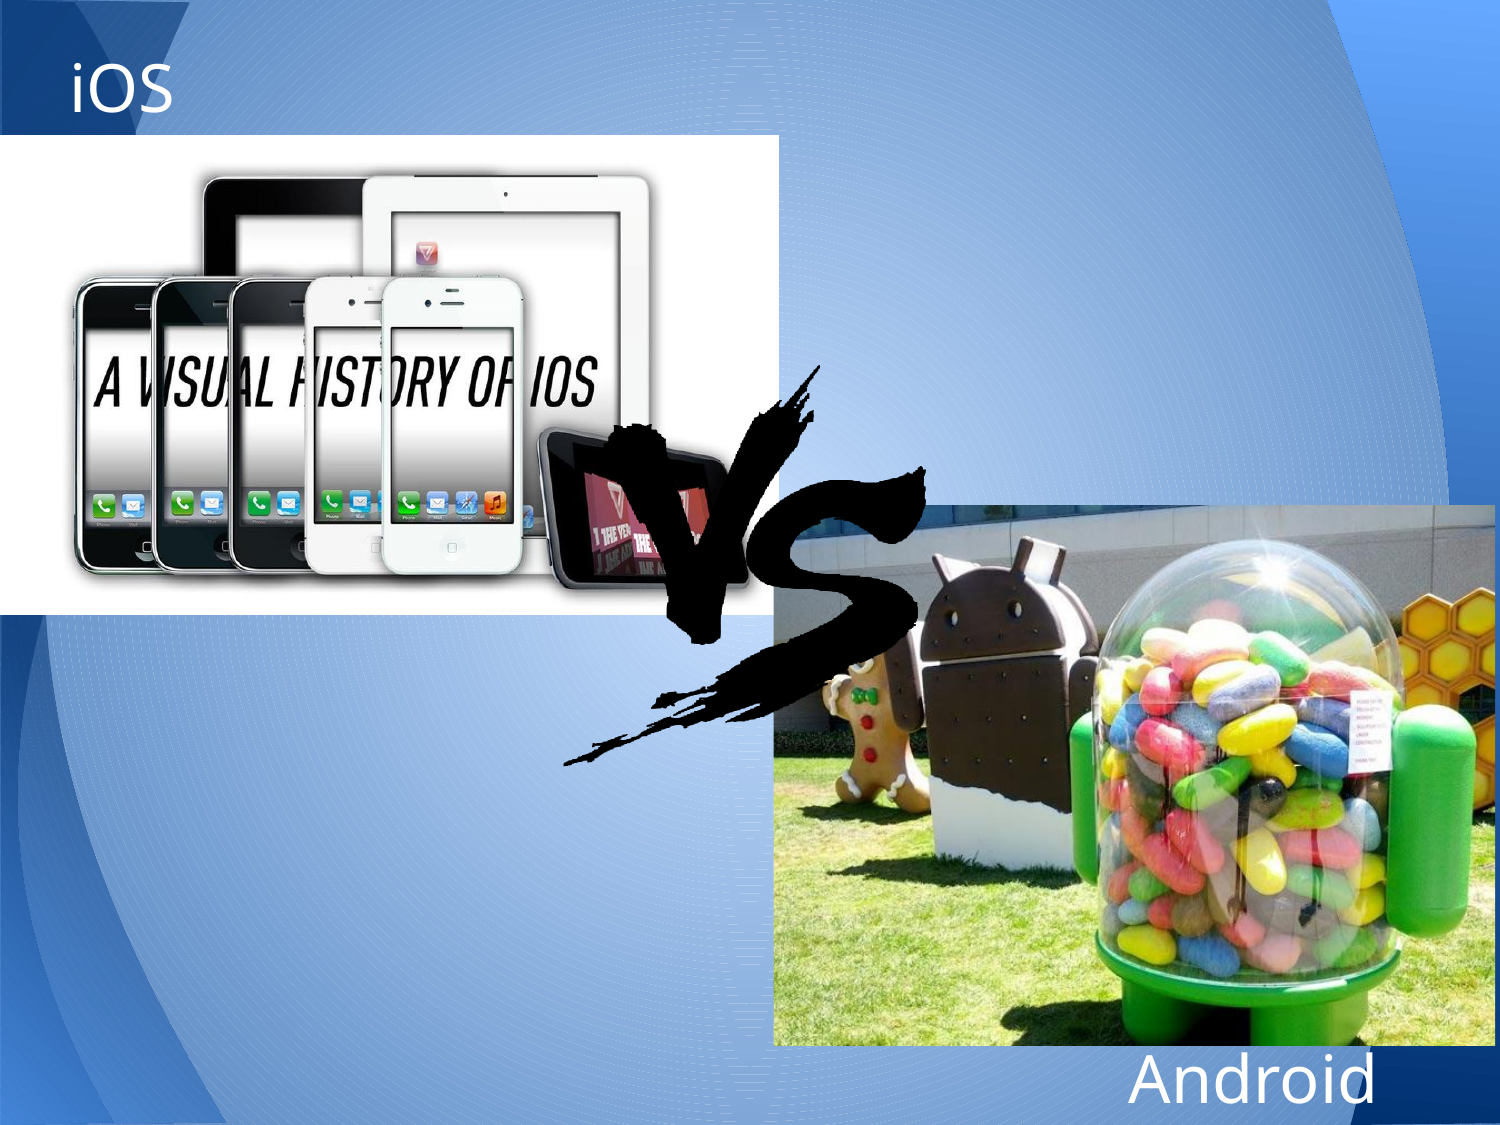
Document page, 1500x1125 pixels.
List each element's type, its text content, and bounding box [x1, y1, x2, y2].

text_box [773, 505, 1496, 1046]
list iOS aa [54, 30, 1410, 505]
text_box [563, 365, 937, 776]
text_box Android [1113, 1046, 1496, 1119]
text_box [0, 135, 779, 615]
